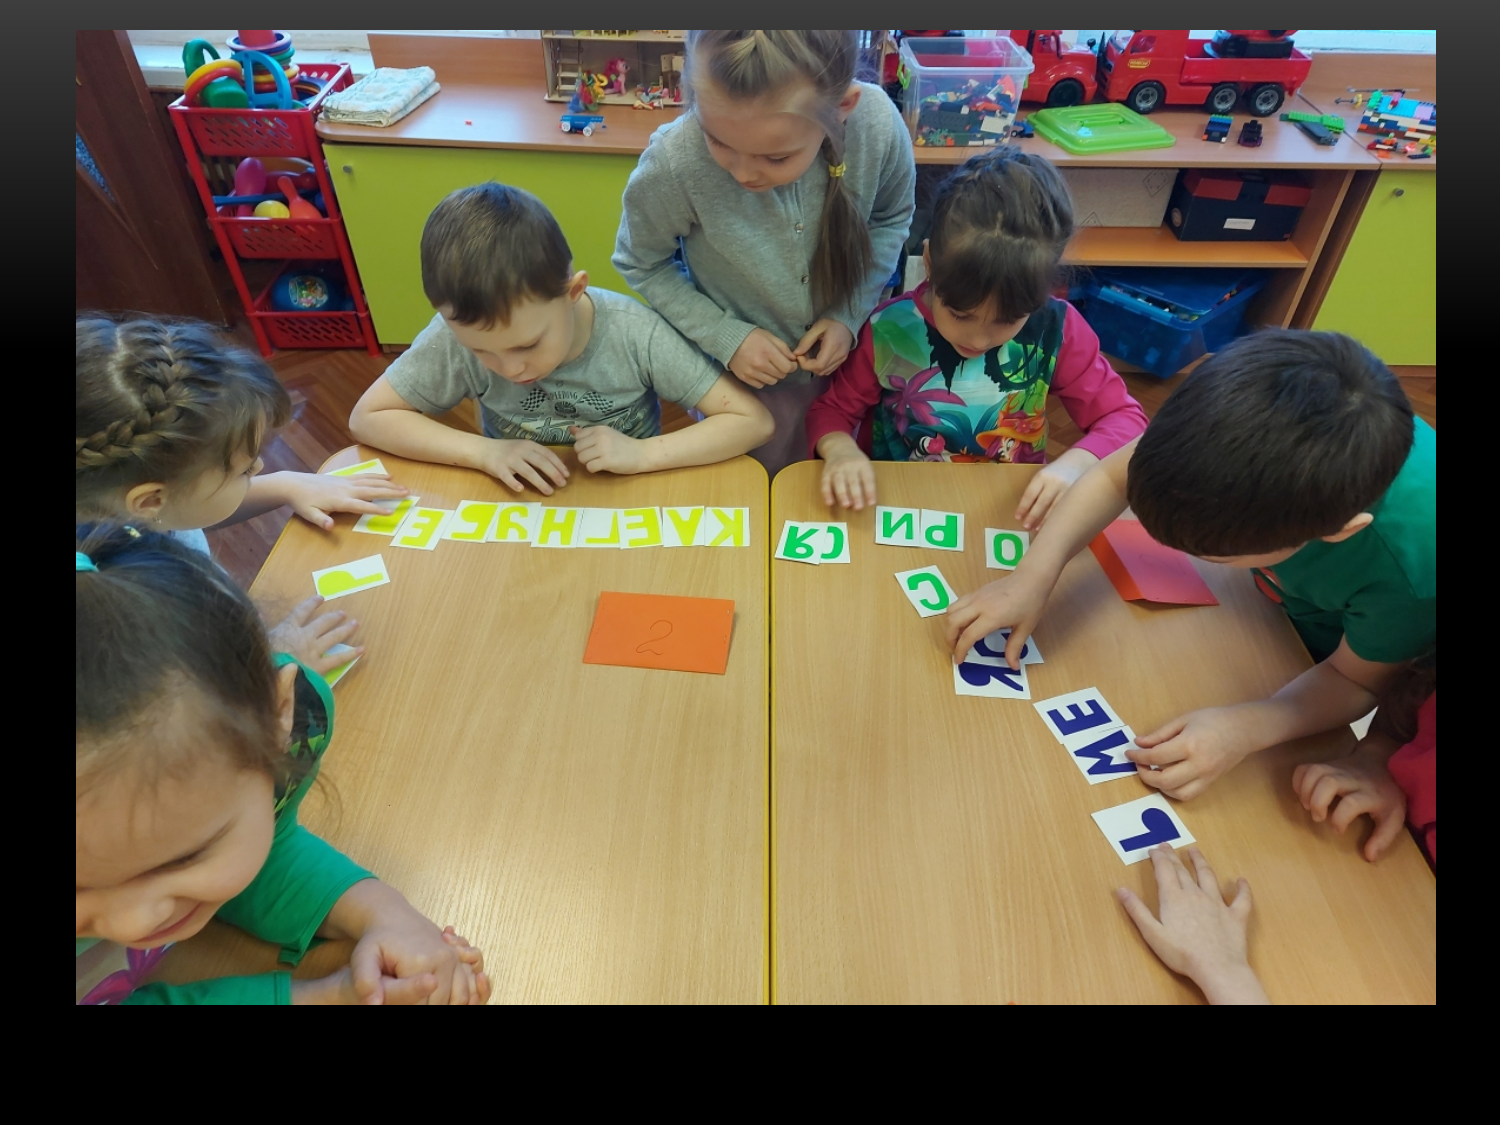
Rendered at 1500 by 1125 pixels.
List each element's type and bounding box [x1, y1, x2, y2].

picture [0, 0, 1500, 1125]
list [76, 30, 1436, 1006]
